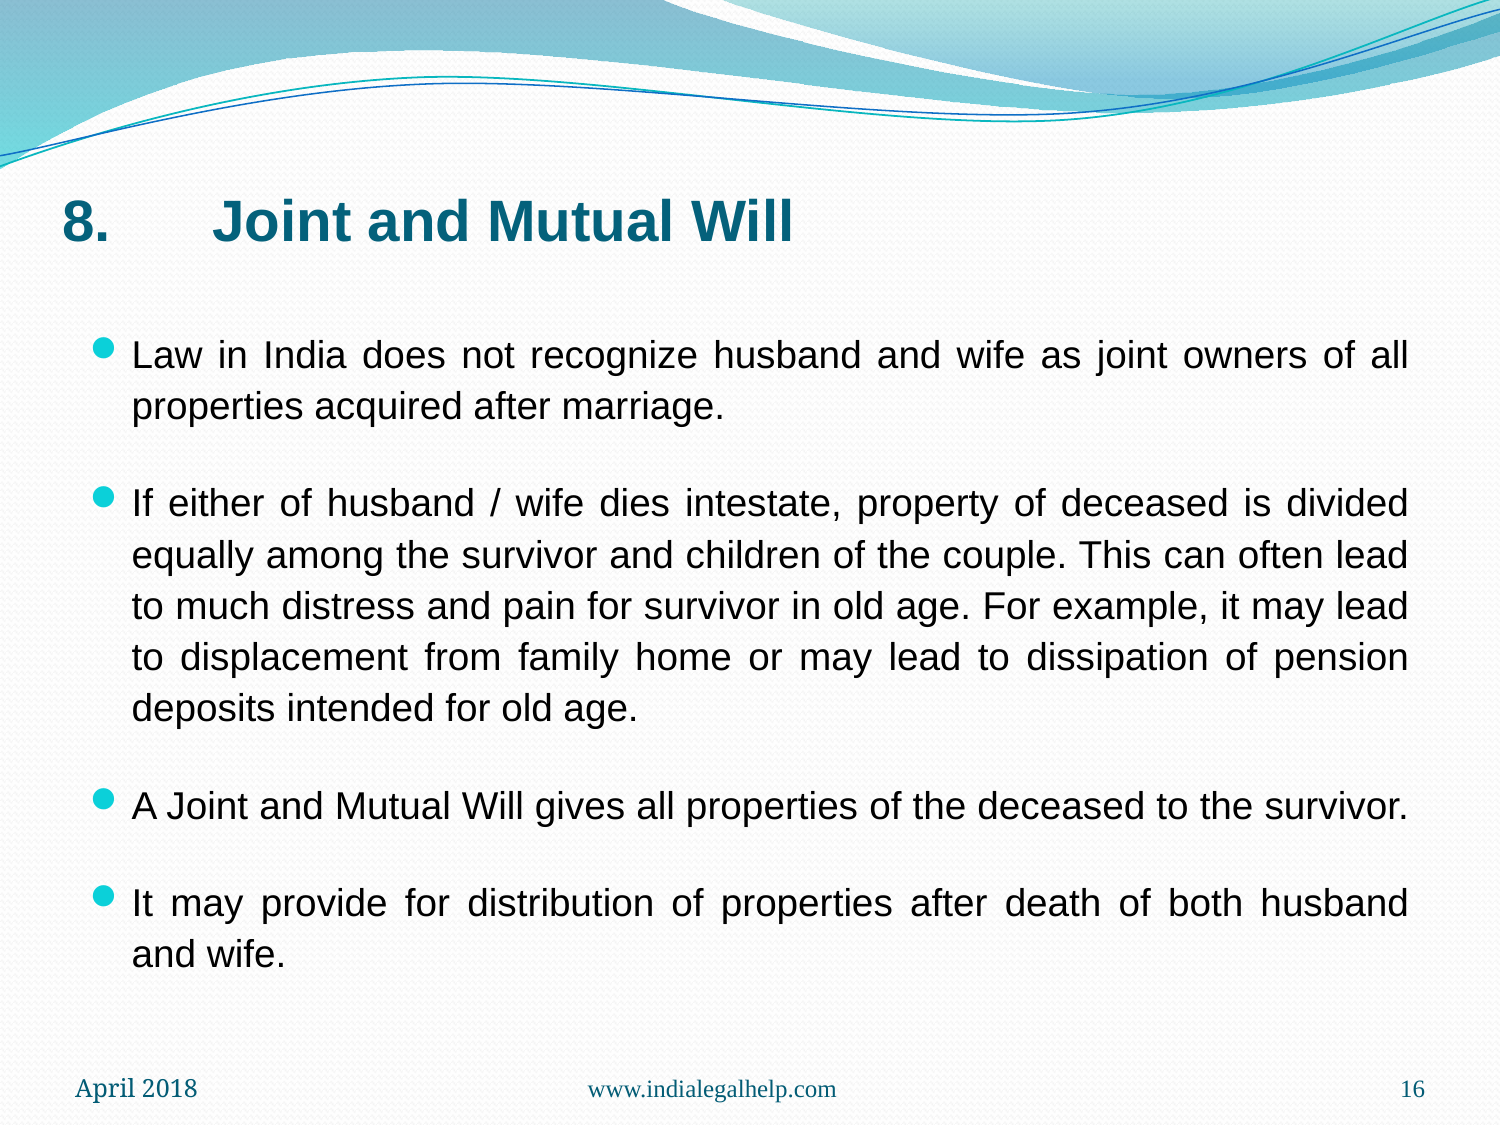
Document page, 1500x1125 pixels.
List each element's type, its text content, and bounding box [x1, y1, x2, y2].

title 8. Joint and Mutual Will [62, 137, 1413, 253]
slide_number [75, 1042, 425, 1103]
list Law in India does not recognize husband and wife as joint owners of all properties acquired after marriage. If either of husband / wife dies intestate, property of deceased is divided equally among the survivor and children of the couple. This can often lead to much distress and pain for survivor in old age. For example, it may lead to displacement from family home or may lead to dissipation of pension deposits intended for old age. A Joint and Mutual Will gives all properties of the deceased to the survivor. It may provide for distribution of properties after death of both husband and wife. [75, 317, 1425, 1038]
slide_number 16 [1299, 1042, 1425, 1103]
footer www.indialegalhelp.com [437, 1042, 988, 1103]
